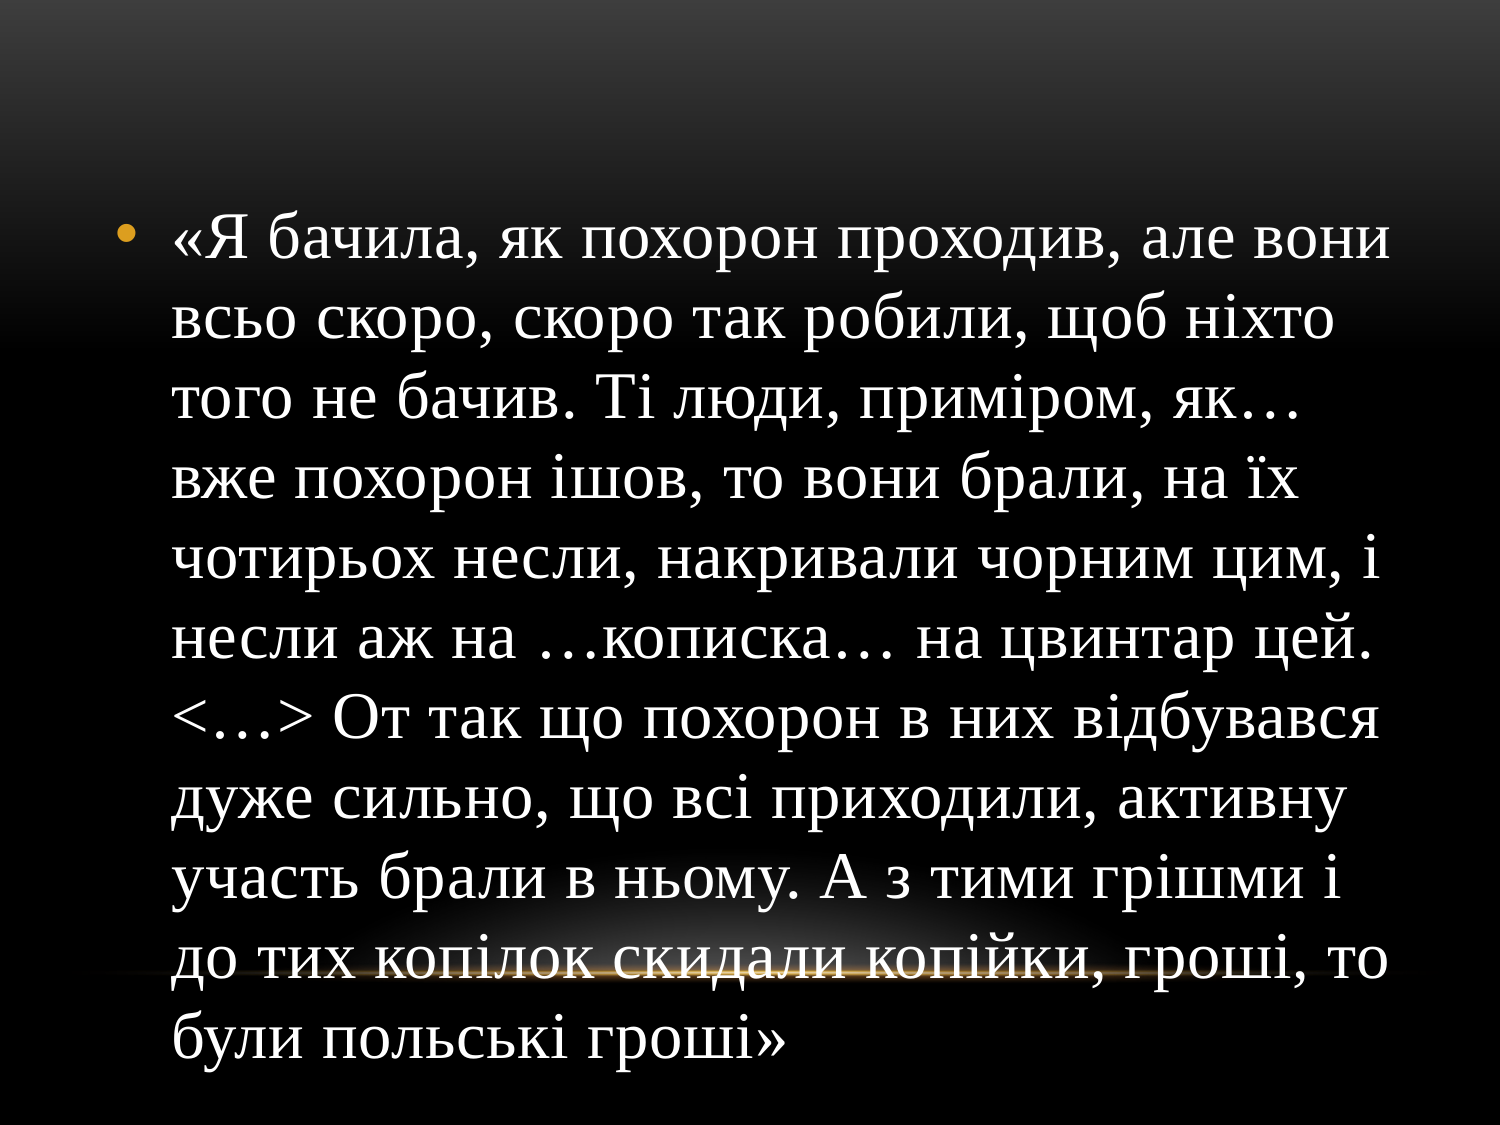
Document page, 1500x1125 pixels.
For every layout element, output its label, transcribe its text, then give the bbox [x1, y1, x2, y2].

picture [0, 0, 1500, 1125]
list «Я бачила, як похорон проходив, але вони всьо скоро, скоро так робили, щоб ніхто того не бачив. Ті люди, приміром, як… вже похорон ішов, то вони брали, на їх чотирьох несли, накривали чорним цим, і несли аж на …кописка… на цвинтар цей. <…> От так що похорон в них відбувався дуже сильно, що всі приходили, активну участь брали в ньому. А з тими грішми і до тих копілок скидали копійки, гроші, то були польські гроші» [99, 184, 1424, 1083]
